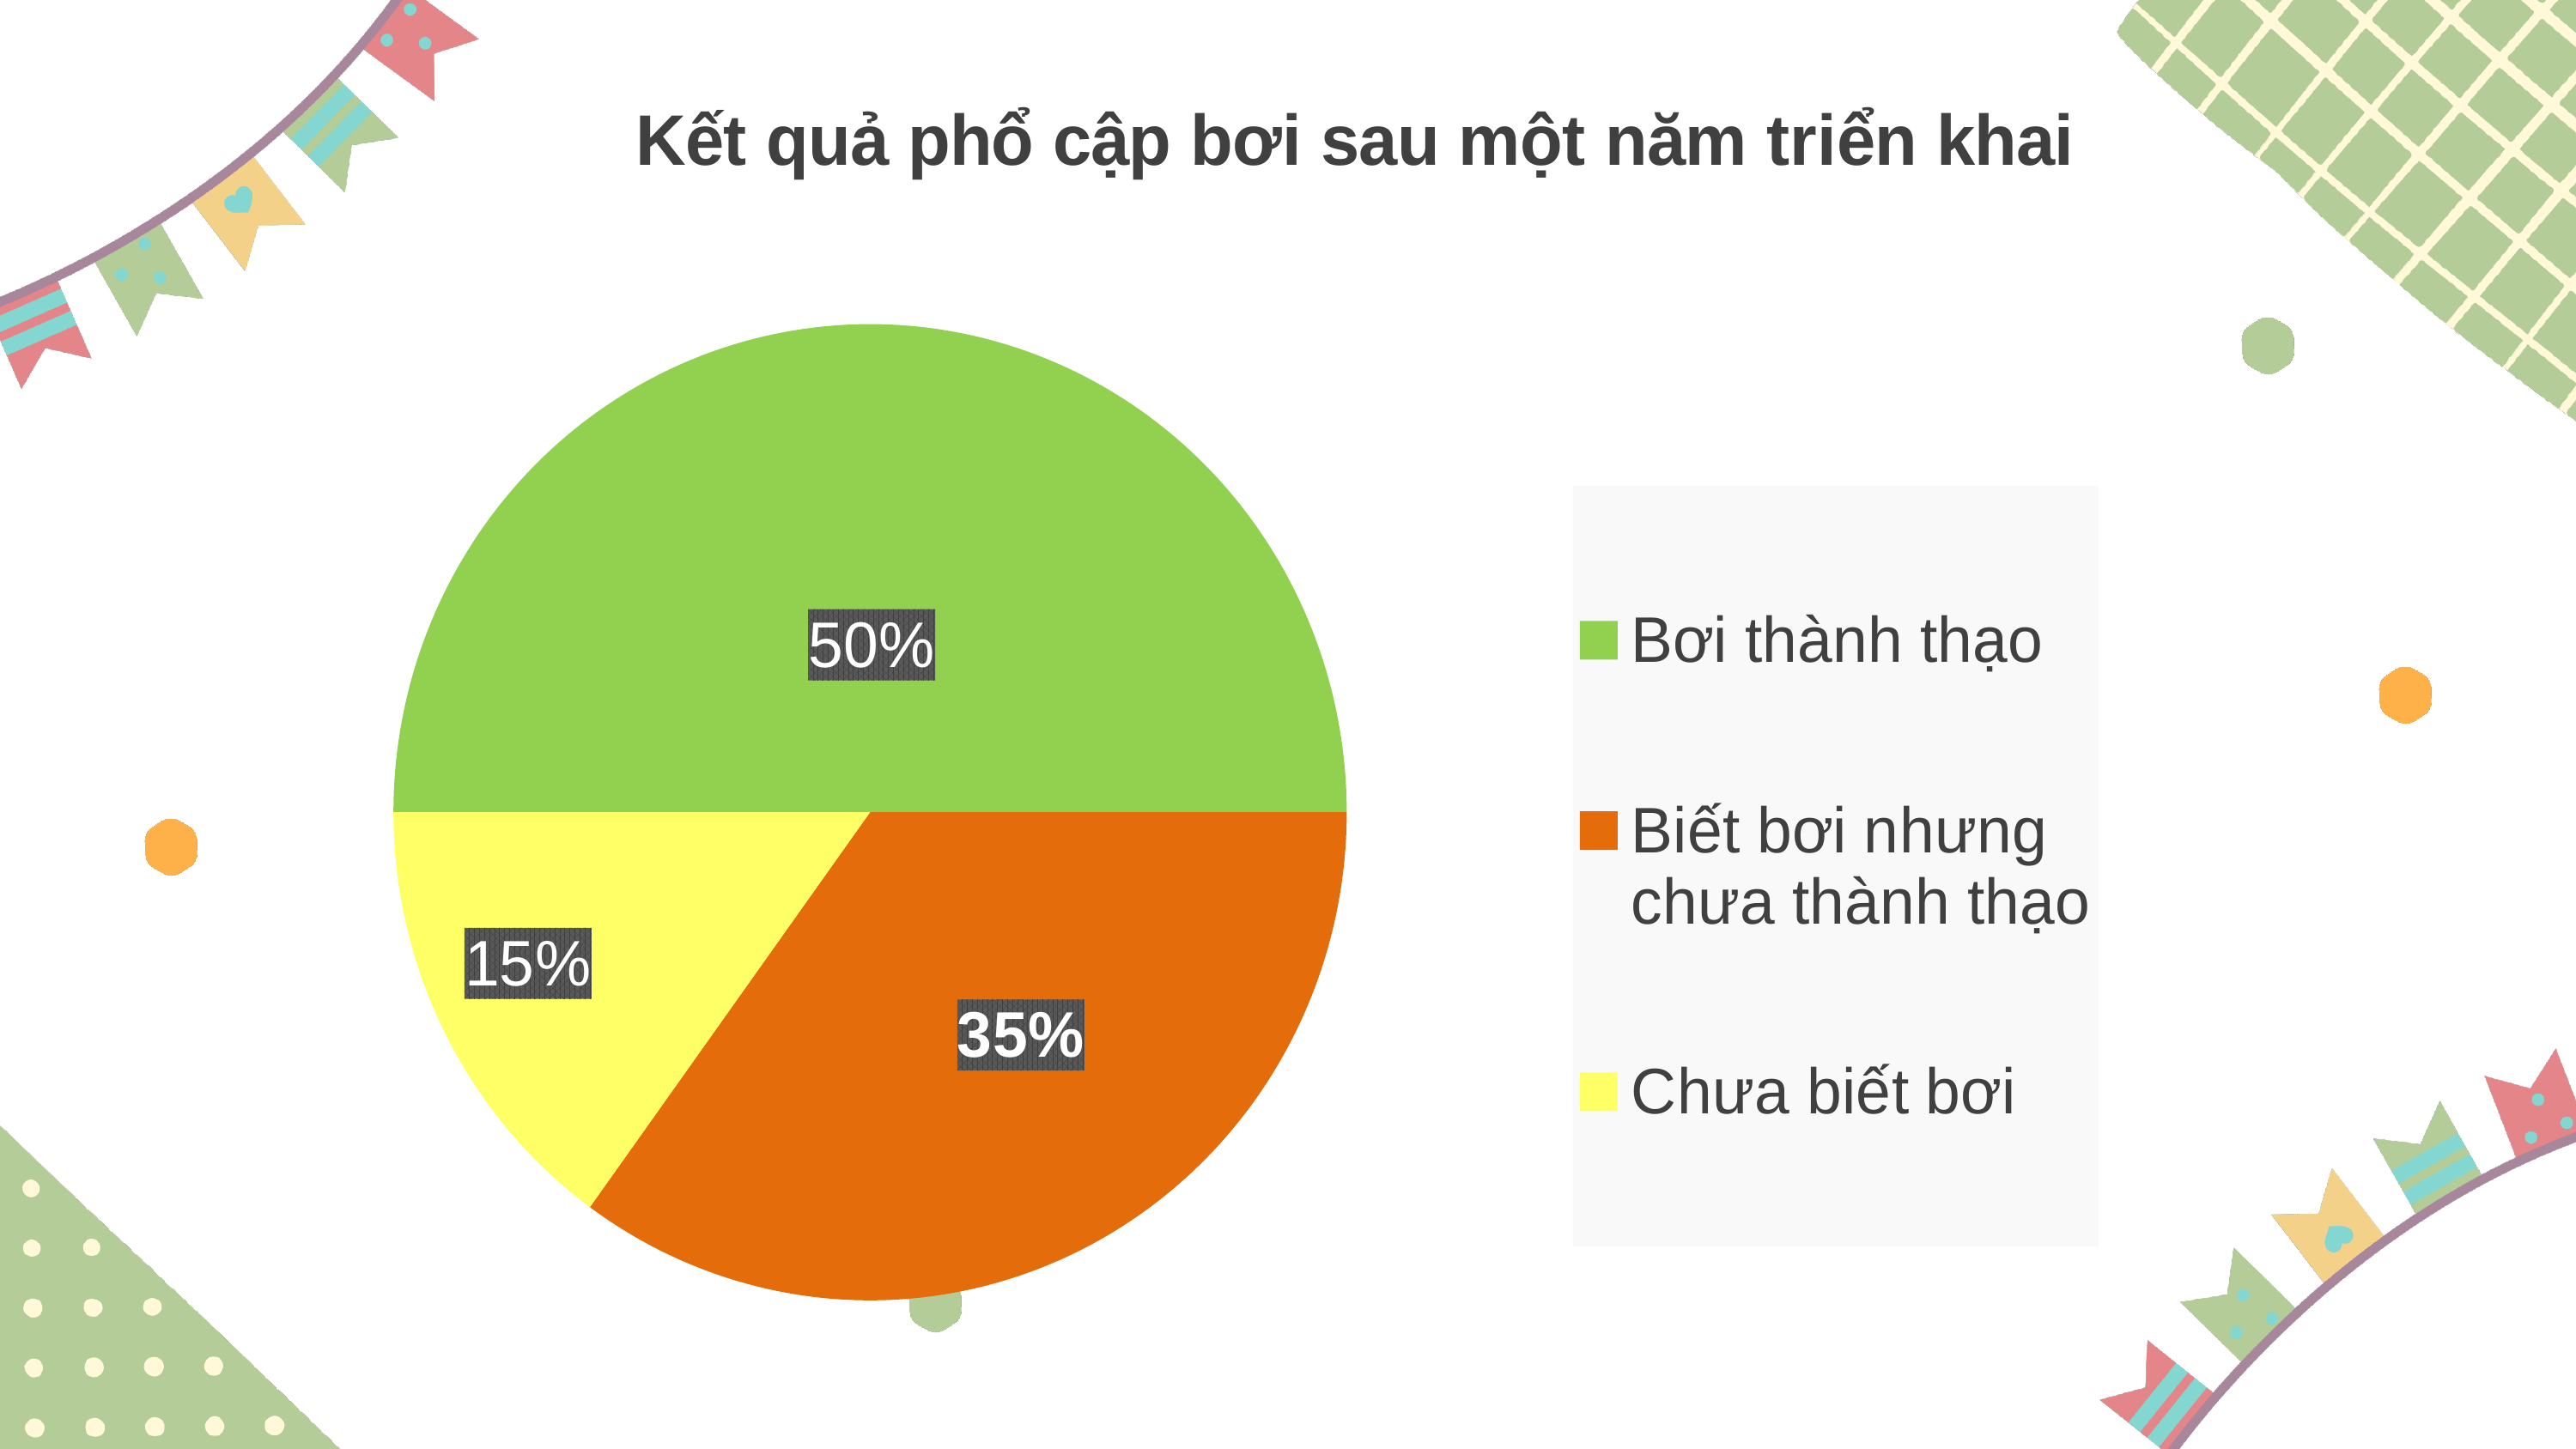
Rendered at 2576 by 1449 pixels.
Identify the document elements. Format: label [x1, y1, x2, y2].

picture [2378, 665, 2432, 724]
picture [2098, 0, 2576, 444]
picture [2058, 1008, 2576, 1449]
picture [0, 1121, 472, 1449]
picture [144, 817, 197, 876]
chart [311, 78, 2242, 1358]
picture [0, 0, 515, 434]
